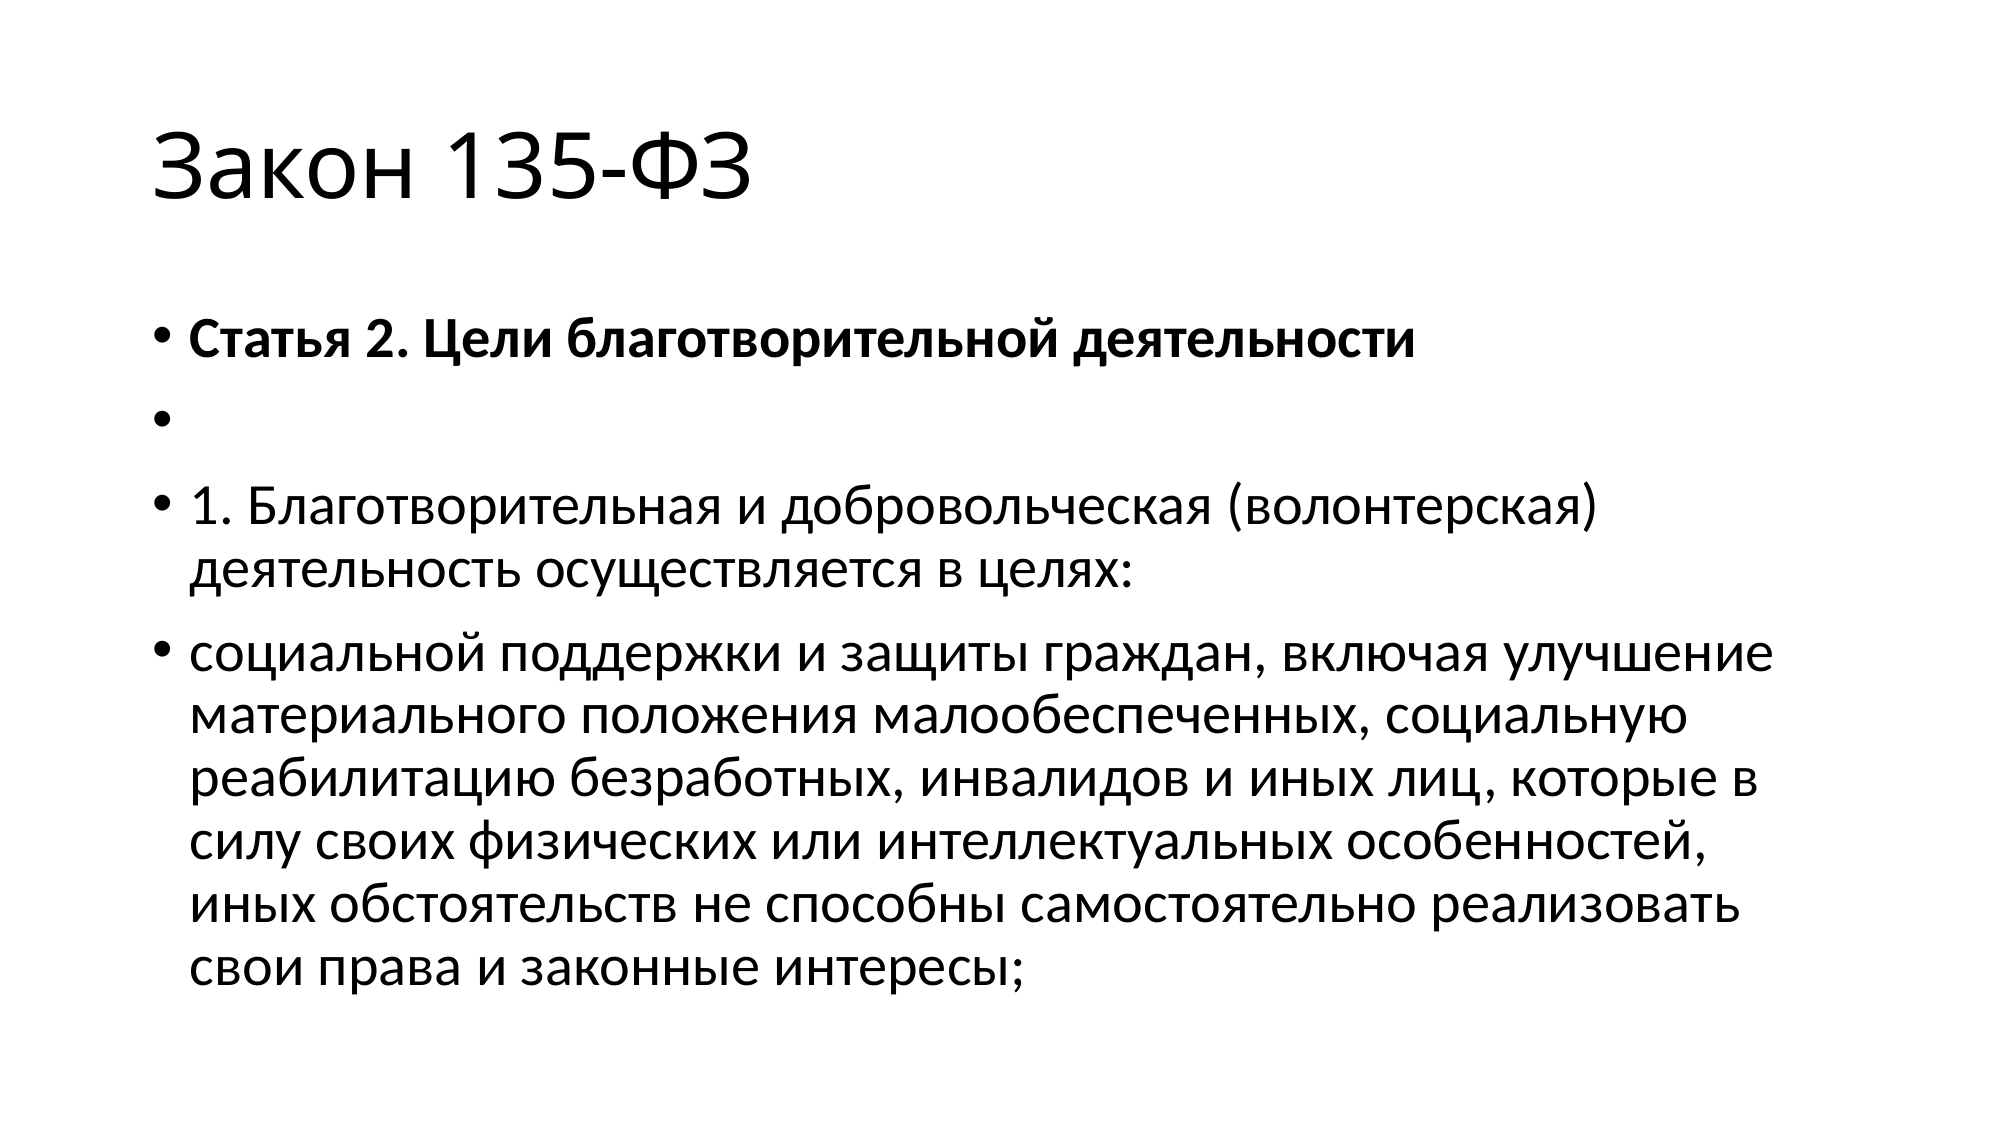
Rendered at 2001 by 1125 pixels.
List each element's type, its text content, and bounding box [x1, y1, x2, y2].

title Закон 135-ФЗ [137, 59, 1863, 278]
list Статья 2. Цели благотворительной деятельности 1. Благотворительная и добровольческая (волонтерская) деятельность осуществляется в целях: социальной поддержки и защиты граждан, включая улучшение материального положения малообеспеченных, социальную реабилитацию безработных, инвалидов и иных лиц, которые в силу своих физических или интеллектуальных особенностей, иных обстоятельств не способны самостоятельно реализовать свои права и законные интересы; [137, 299, 1863, 1014]
